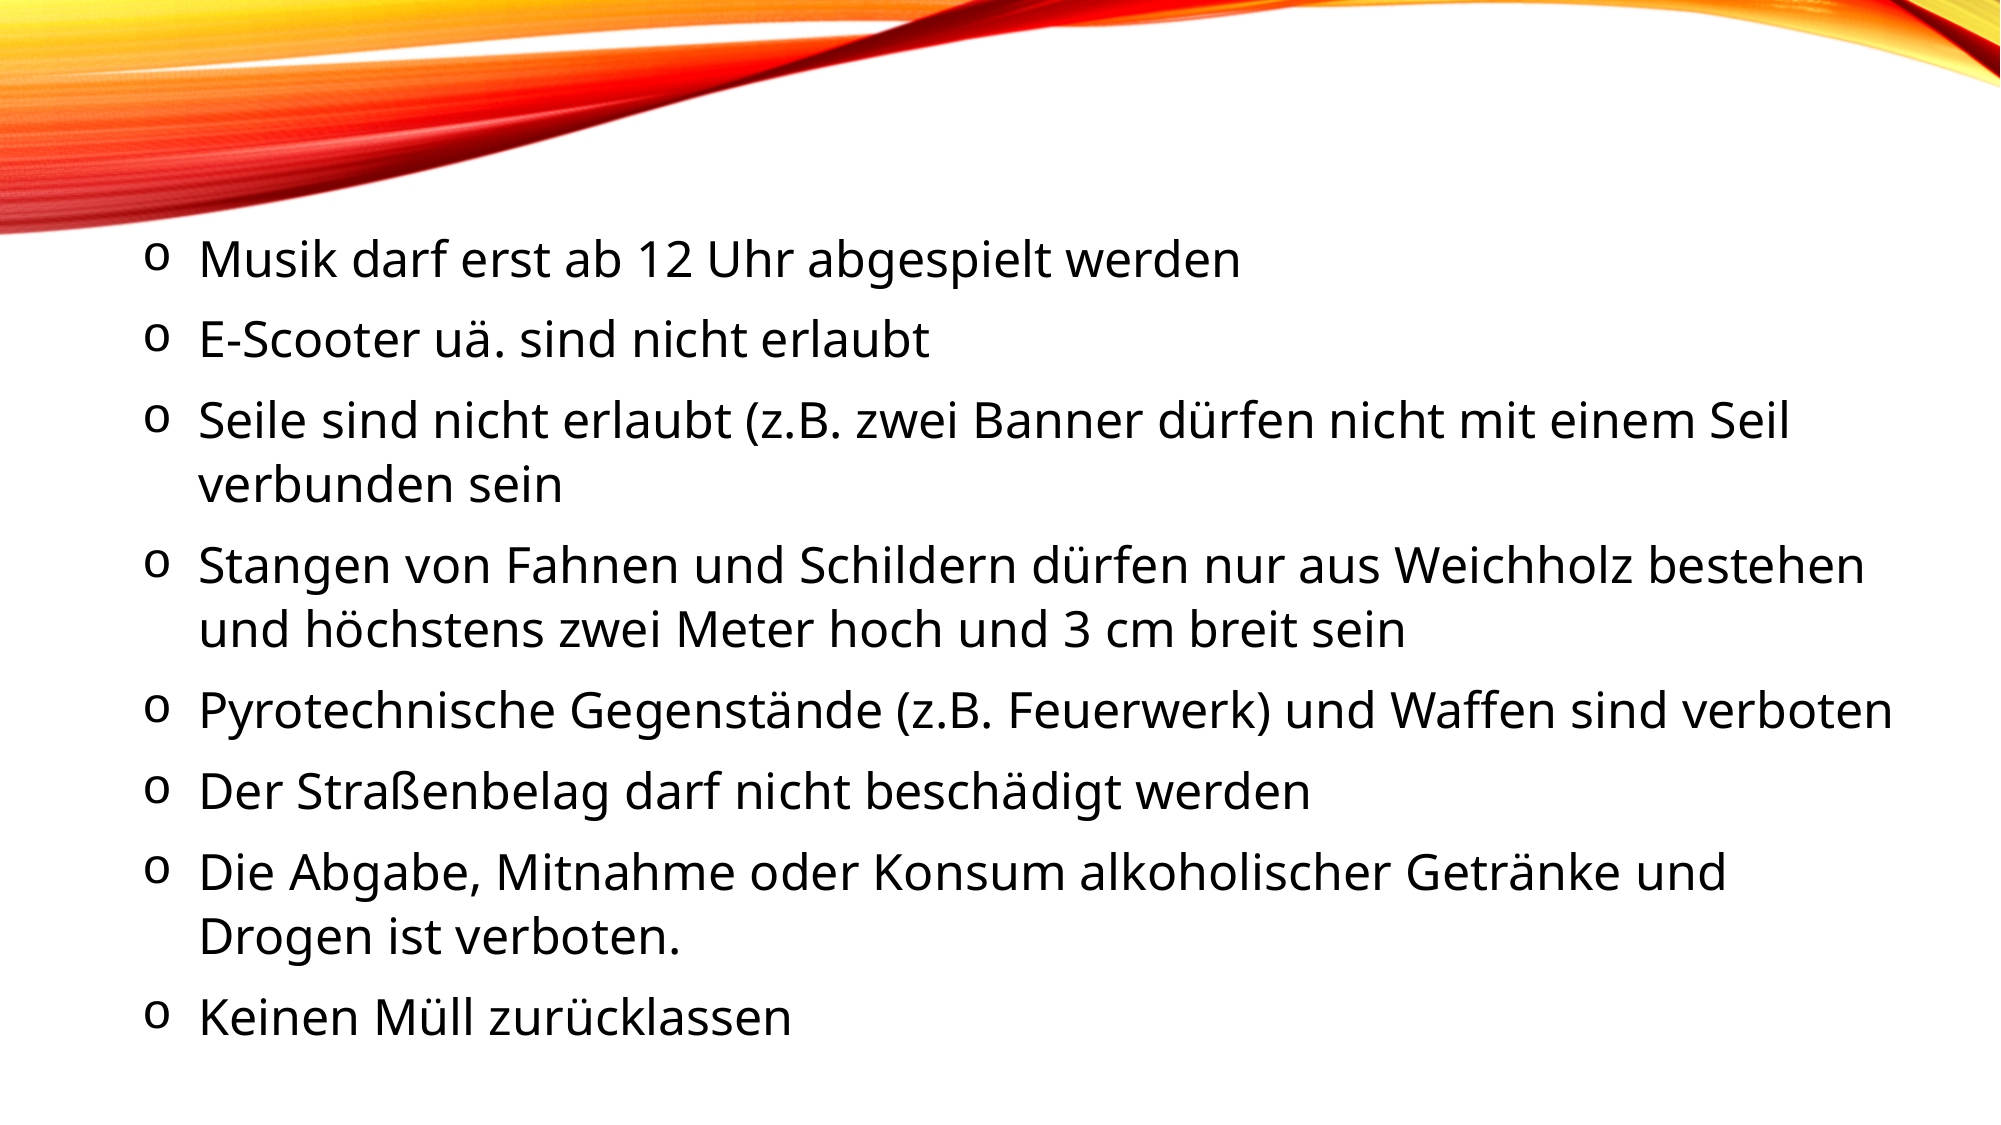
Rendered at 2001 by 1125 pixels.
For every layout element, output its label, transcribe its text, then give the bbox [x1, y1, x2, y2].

text_box Musik darf erst ab 12 Uhr abgespielt werden E-Scooter uä. sind nicht erlaubt Seile sind nicht erlaubt (z.B. zwei Banner dürfen nicht mit einem Seil verbunden sein Stangen von Fahnen und Schildern dürfen nur aus Weichholz bestehen und höchstens zwei Meter hoch und 3 cm breit sein Pyrotechnische Gegenstände (z.B. Feuerwerk) und Waffen sind verboten Der Straßenbelag darf nicht beschädigt werden Die Abgabe, Mitnahme oder Konsum alkoholischer Getränke und Drogen ist verboten. Keinen Müll zurücklassen [127, 215, 1914, 1053]
picture [0, 0, 2000, 237]
